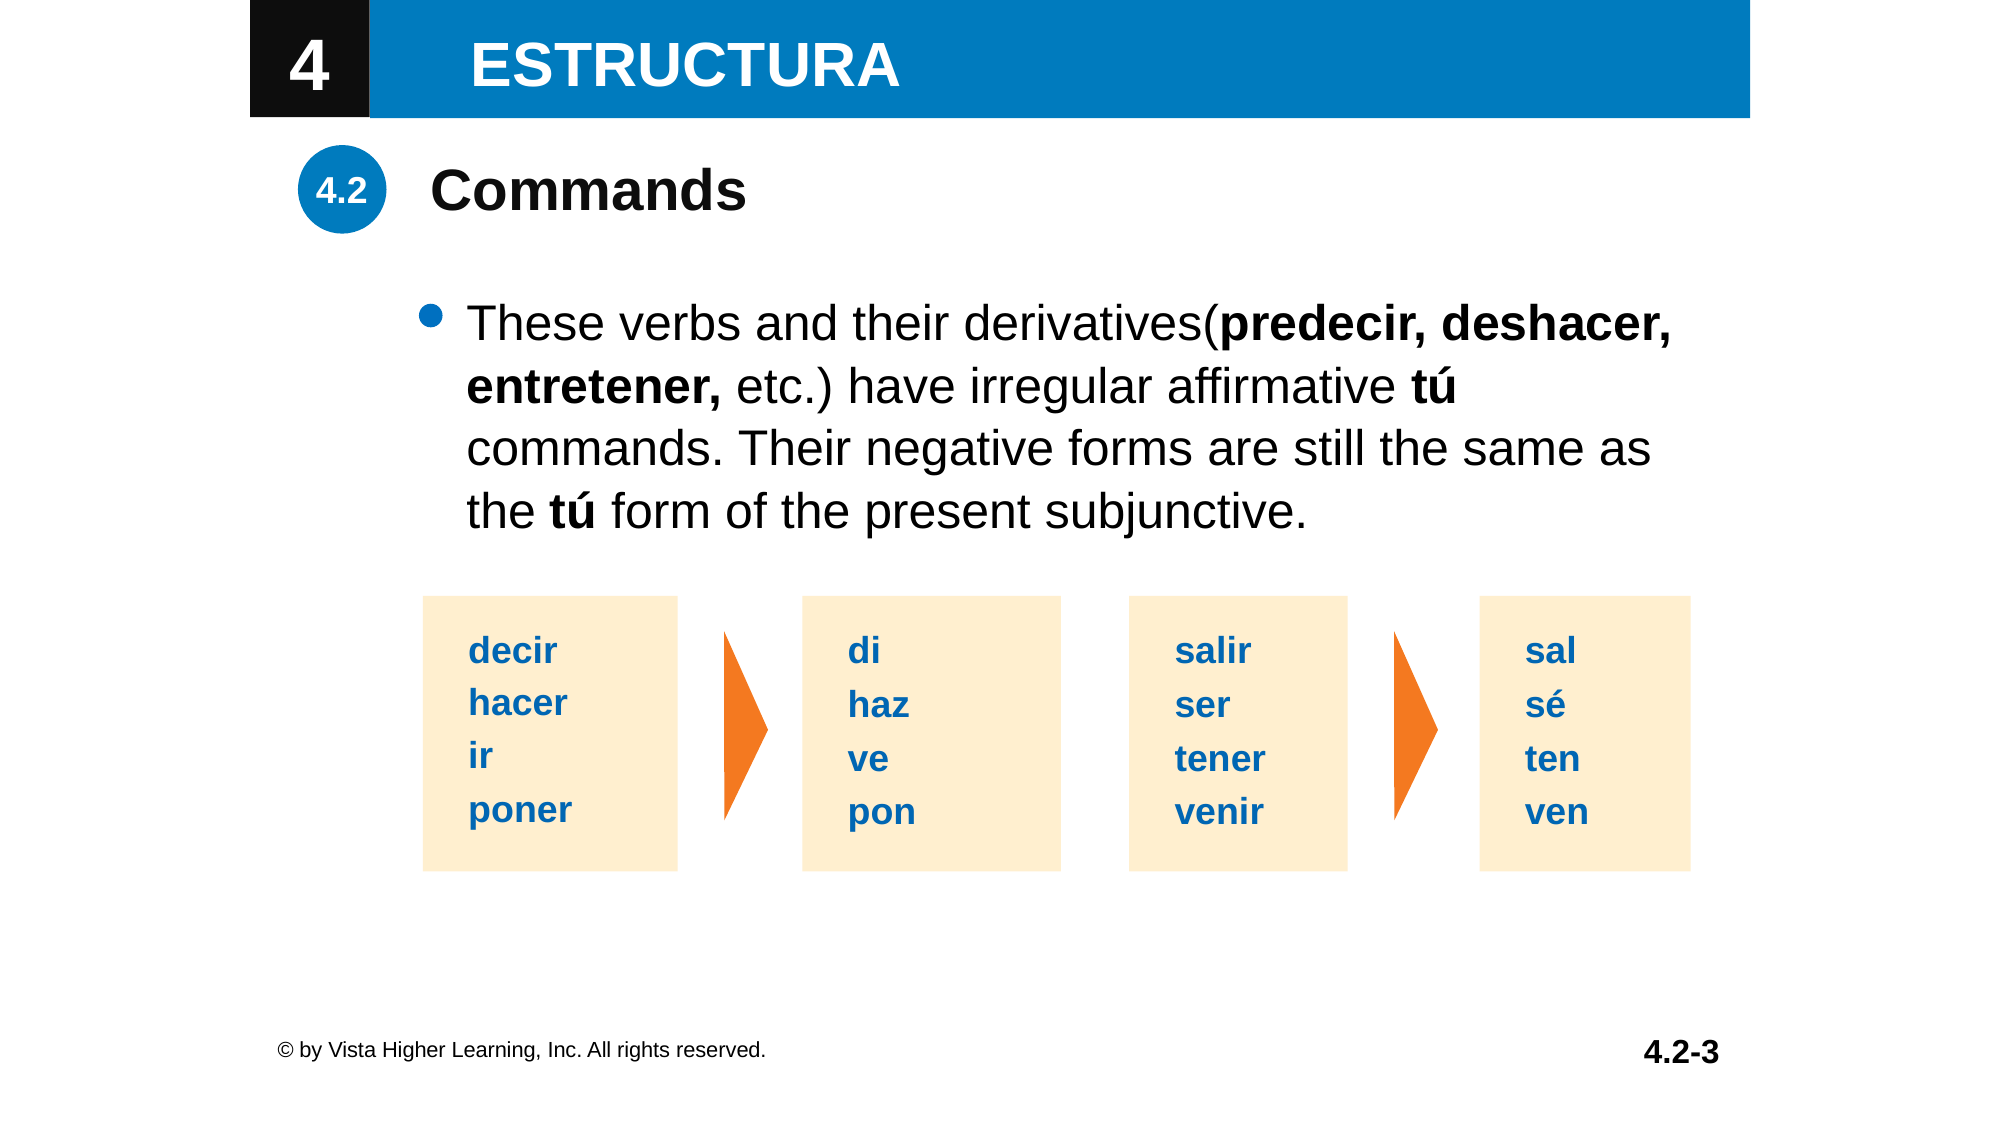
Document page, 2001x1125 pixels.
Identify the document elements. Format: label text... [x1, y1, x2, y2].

text_box decir hacer ir poner [466, 617, 642, 831]
text_box [1479, 595, 1691, 872]
text_box salir ser tener venir [1172, 617, 1312, 833]
text_box [802, 595, 1061, 872]
text_box sal sé ten ven [1522, 617, 1658, 833]
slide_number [1283, 1023, 1735, 1077]
footer © by Vista Higher Learning, Inc. All rights reserved. [262, 1023, 1231, 1076]
text_box [1394, 631, 1438, 821]
list These verbs and their derivatives(predecir, deshacer, entretener, etc.) have irregular affirmative tú commands. Their negative forms are still the same as the tú form of the present subjunctive. [400, 280, 1691, 415]
text_box di haz ve pon [845, 617, 1027, 833]
text_box [1129, 595, 1348, 872]
text_box [724, 631, 769, 821]
text_box [422, 595, 678, 872]
